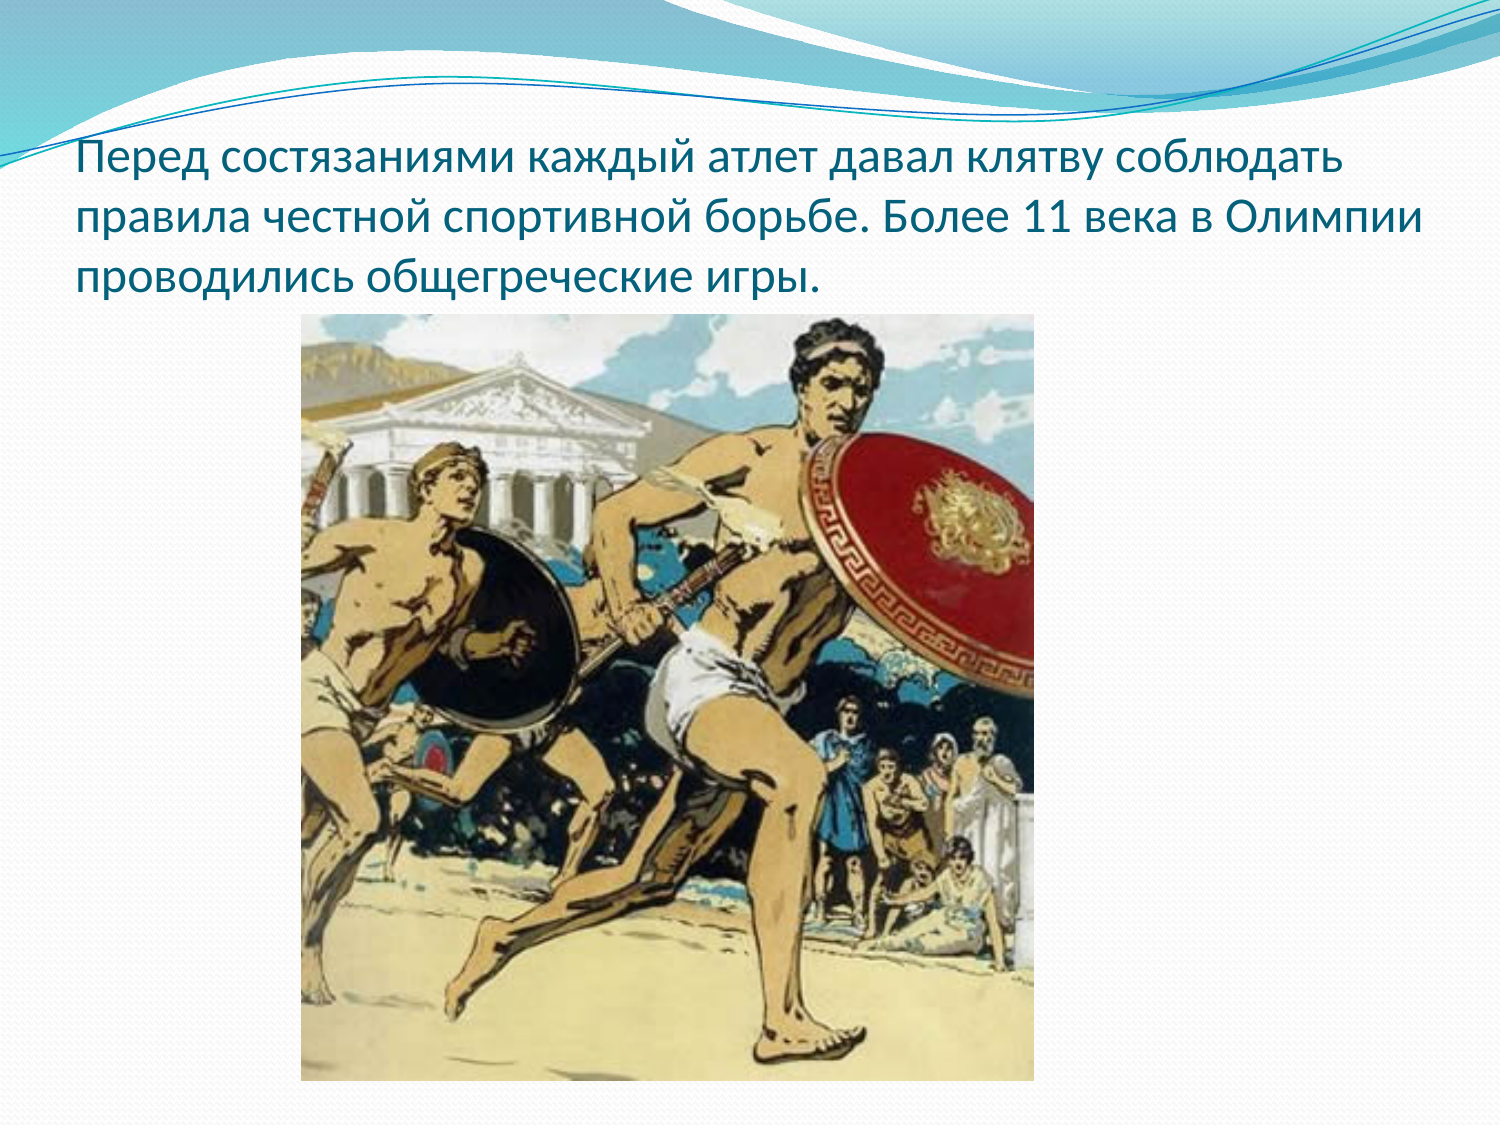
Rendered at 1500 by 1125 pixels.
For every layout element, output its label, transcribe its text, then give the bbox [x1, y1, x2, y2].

title Перед состязаниями каждый атлет давал клятву соблюдать правила честной спортивной борьбе. Более 11 века в Олимпии проводились общегреческие игры. [75, 115, 1425, 303]
picture [300, 314, 1034, 1081]
